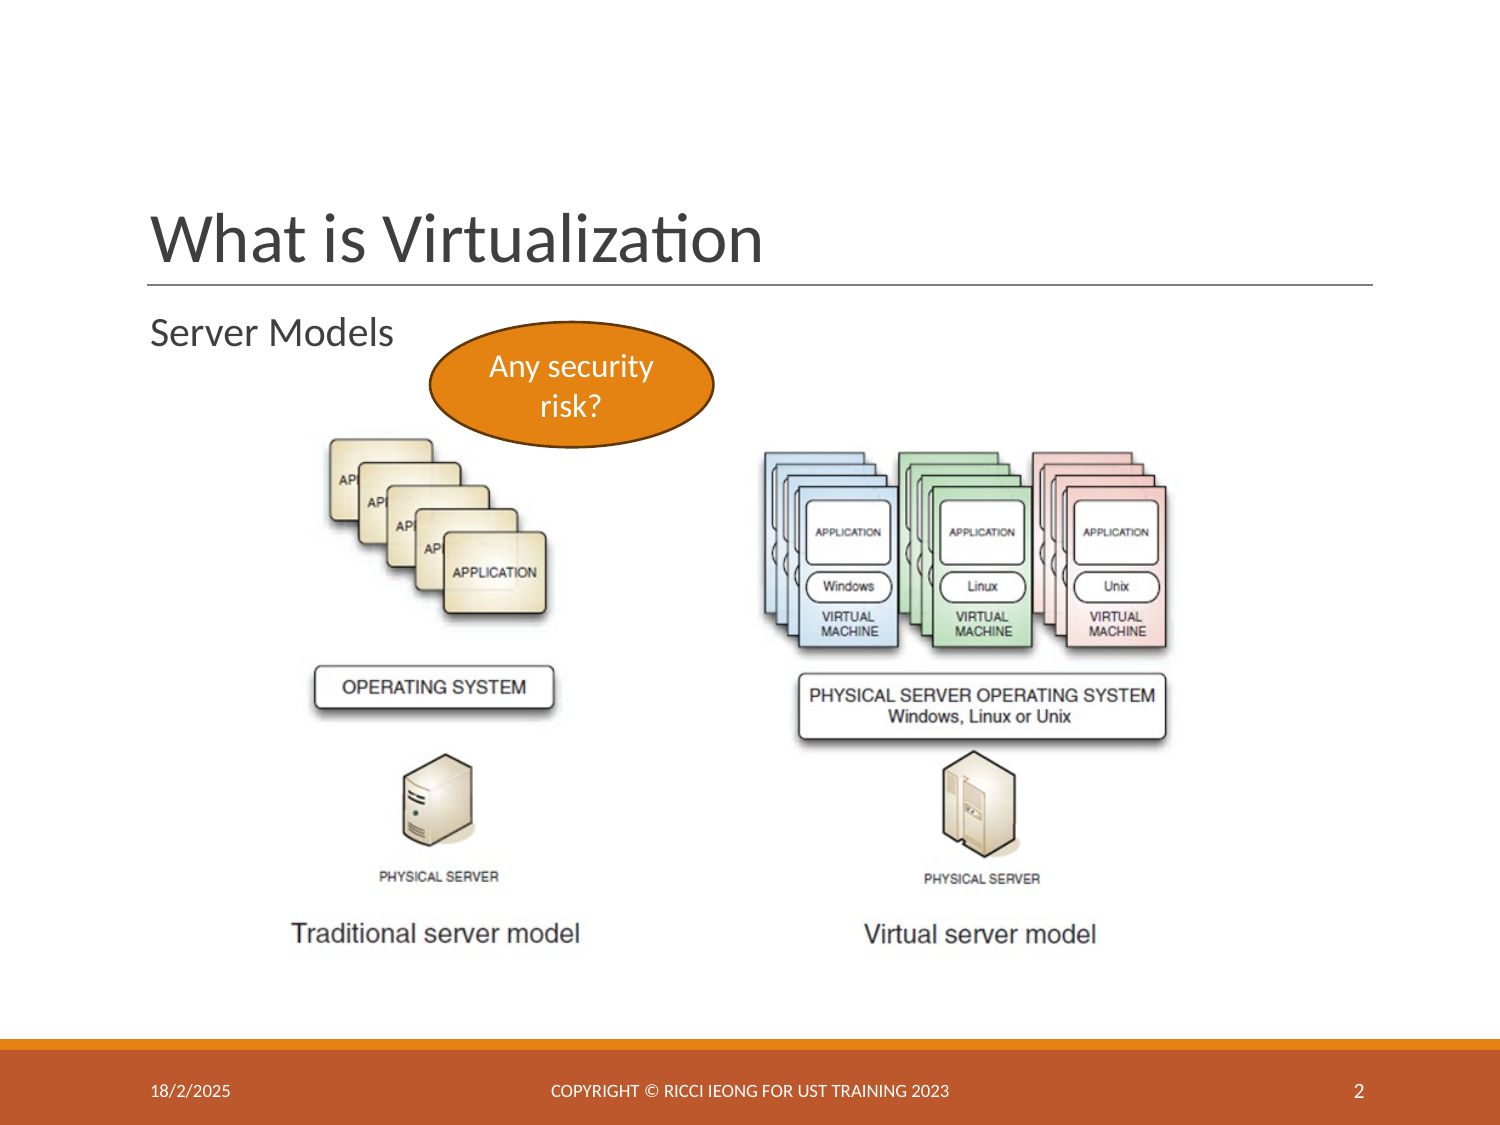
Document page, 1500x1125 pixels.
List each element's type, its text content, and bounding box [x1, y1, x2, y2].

text_box Any security risk? [429, 322, 714, 447]
slide_number ‹#› [1218, 1059, 1380, 1120]
list Server Models [135, 302, 1373, 963]
title What is Virtualization [135, 47, 1373, 285]
picture [749, 430, 1188, 963]
picture [269, 415, 589, 963]
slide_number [135, 1059, 440, 1120]
footer COPYRIGHT © RICCI IEONG FOR UST TRAINING 2023 [453, 1059, 1047, 1120]
